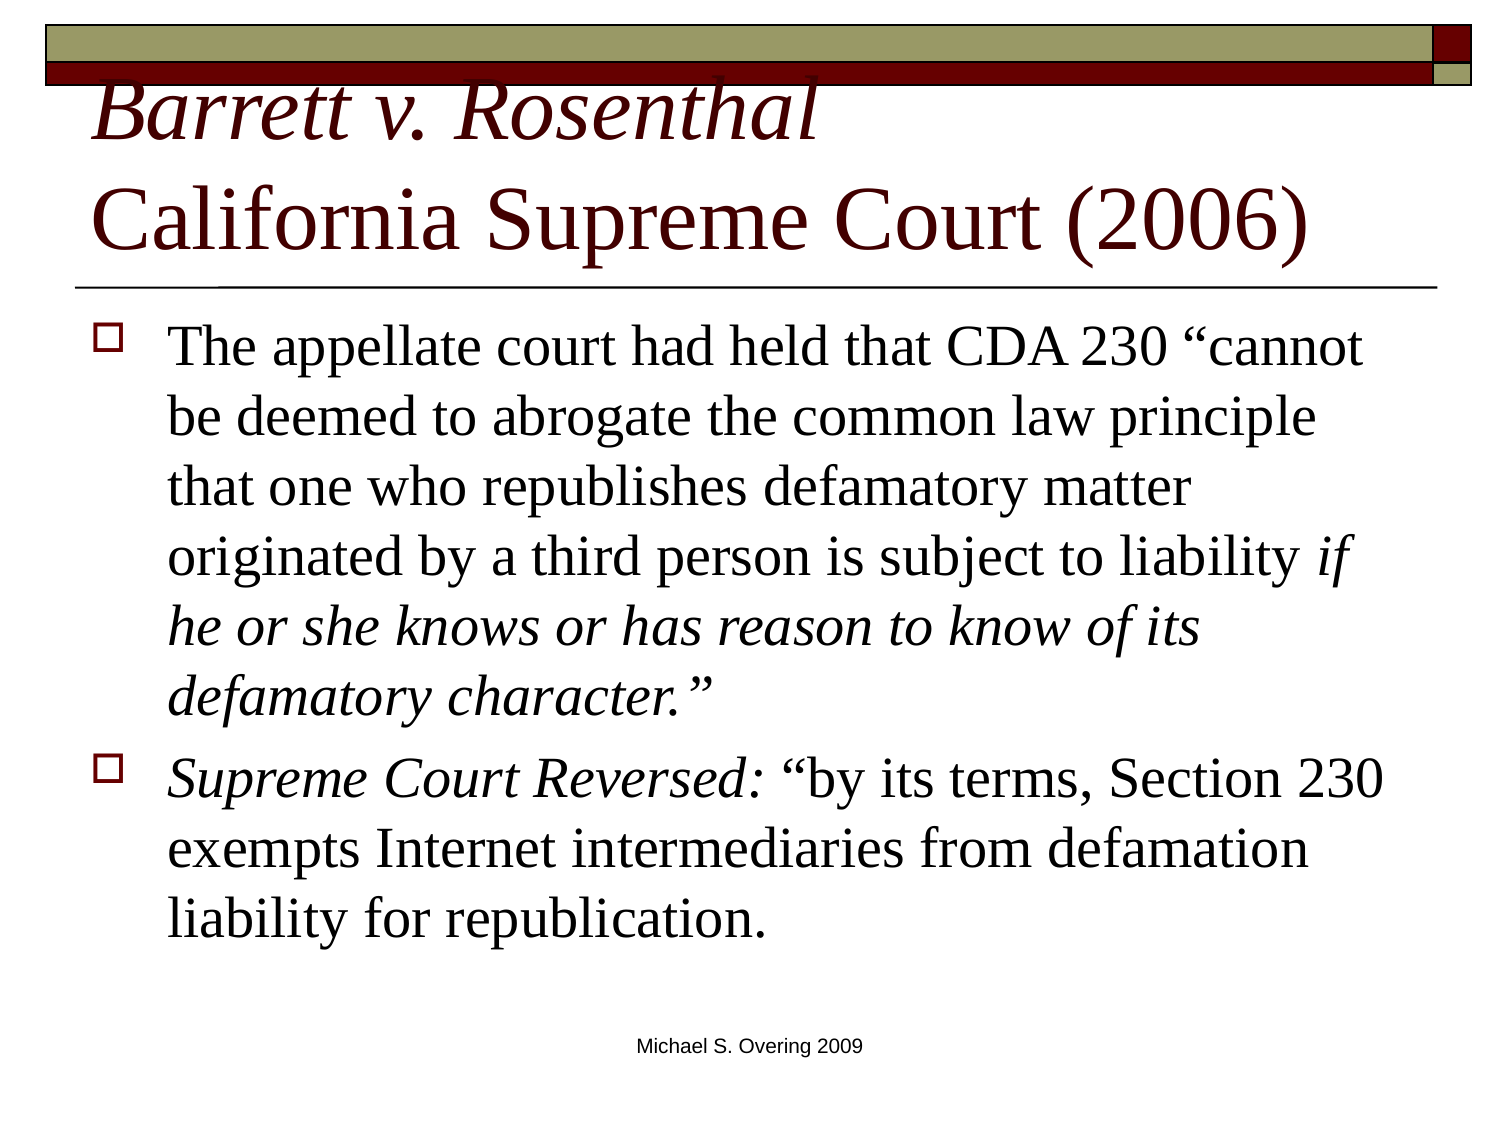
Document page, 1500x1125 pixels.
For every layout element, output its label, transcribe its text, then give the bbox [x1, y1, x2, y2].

footer Michael S. Overing 2009 [512, 1024, 988, 1101]
title Barrett v. Rosenthal California Supreme Court (2006) [74, 87, 1426, 276]
list The appellate court had held that CDA 230 “cannot be deemed to abrogate the common law principle that one who republishes defamatory matter originated by a third person is subject to liability if he or she knows or has reason to know of its defamatory character.” Supreme Court Reversed: “by its terms, Section 230 exempts Internet intermediaries from defamation liability for republication. [74, 299, 1426, 1006]
